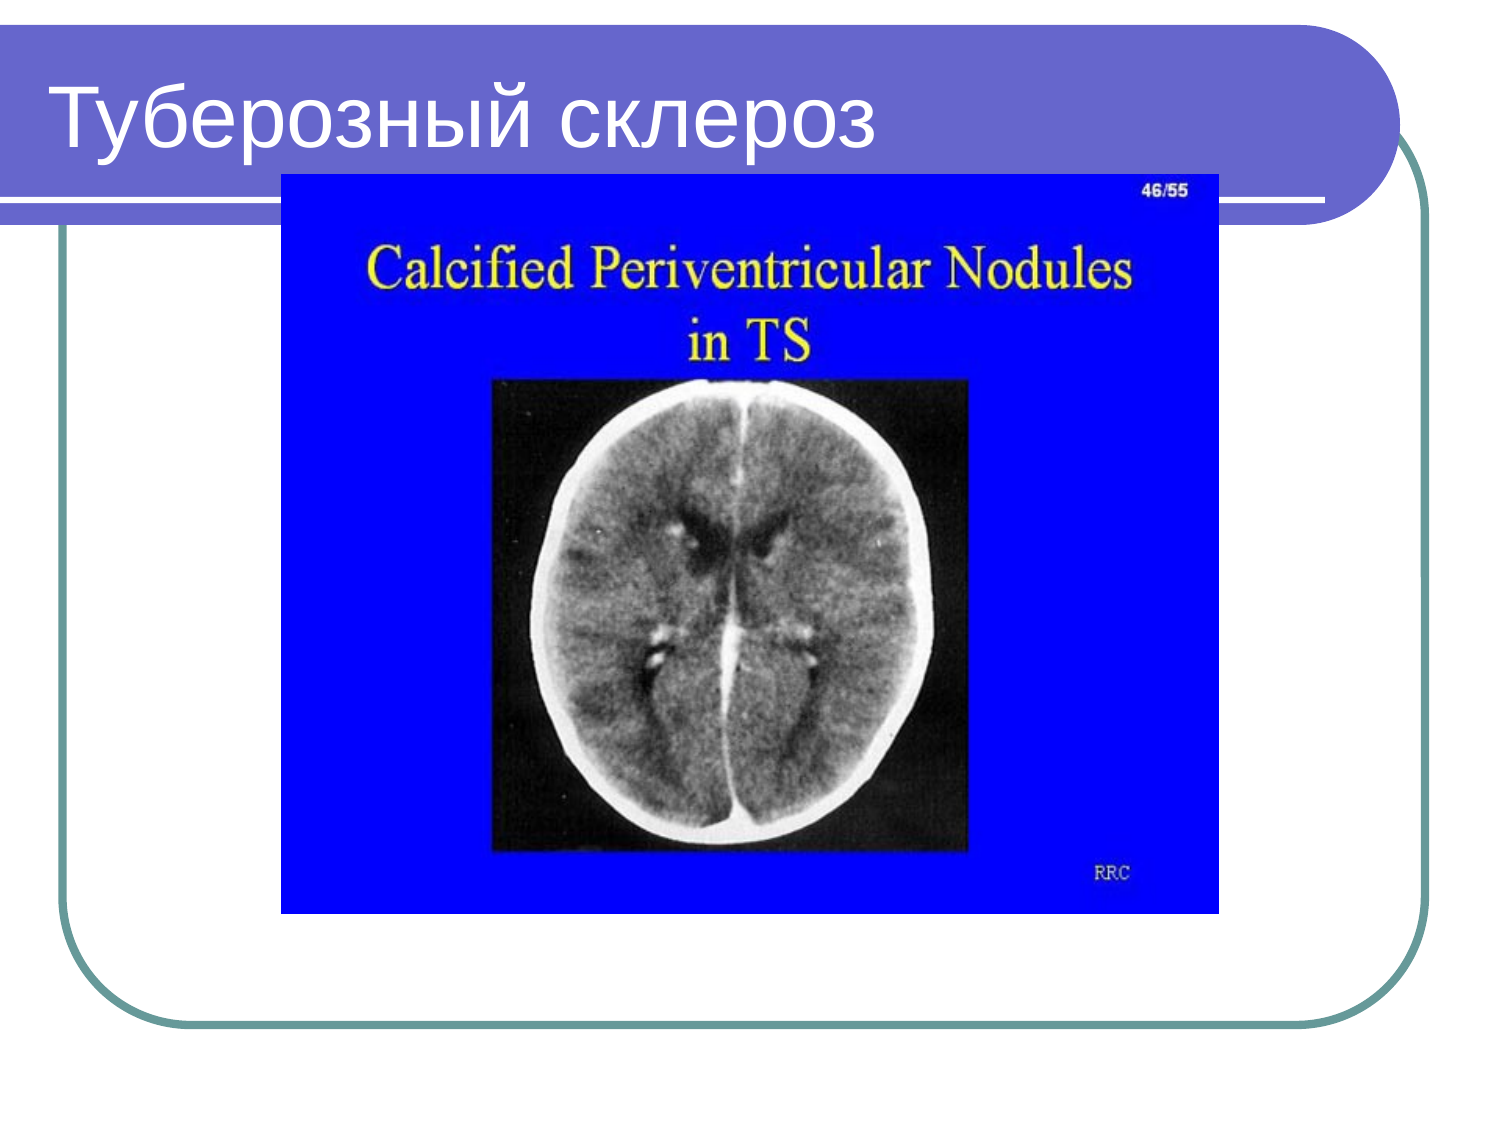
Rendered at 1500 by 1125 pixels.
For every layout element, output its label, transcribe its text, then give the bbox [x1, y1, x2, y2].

title Туберозный склероз [31, 37, 1348, 188]
picture [281, 174, 1219, 915]
